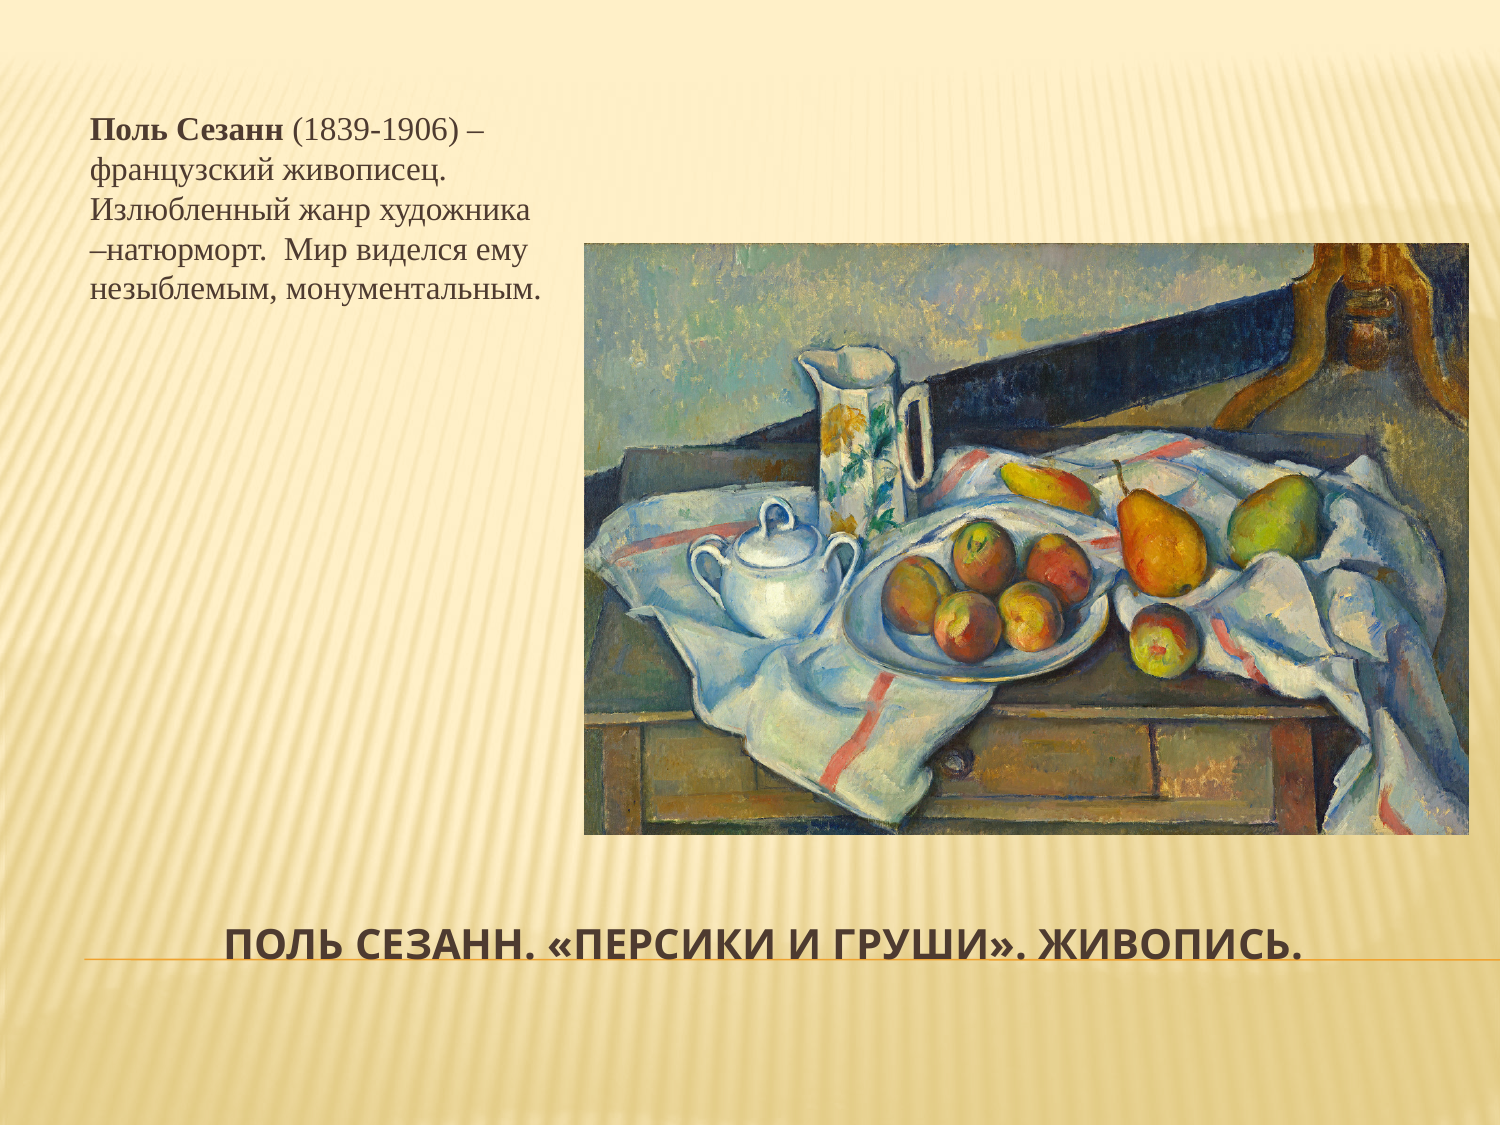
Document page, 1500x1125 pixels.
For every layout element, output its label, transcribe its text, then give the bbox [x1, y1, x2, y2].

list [584, 243, 1469, 835]
list Поль Сезанн (1839-1906) – французский живописец. Излюбленный жанр художника –натюрморт. Мир виделся ему незыблемым, монументальным. [75, 99, 569, 888]
title Поль Сезанн. «Персики и груши». Живопись. [75, 900, 1463, 986]
